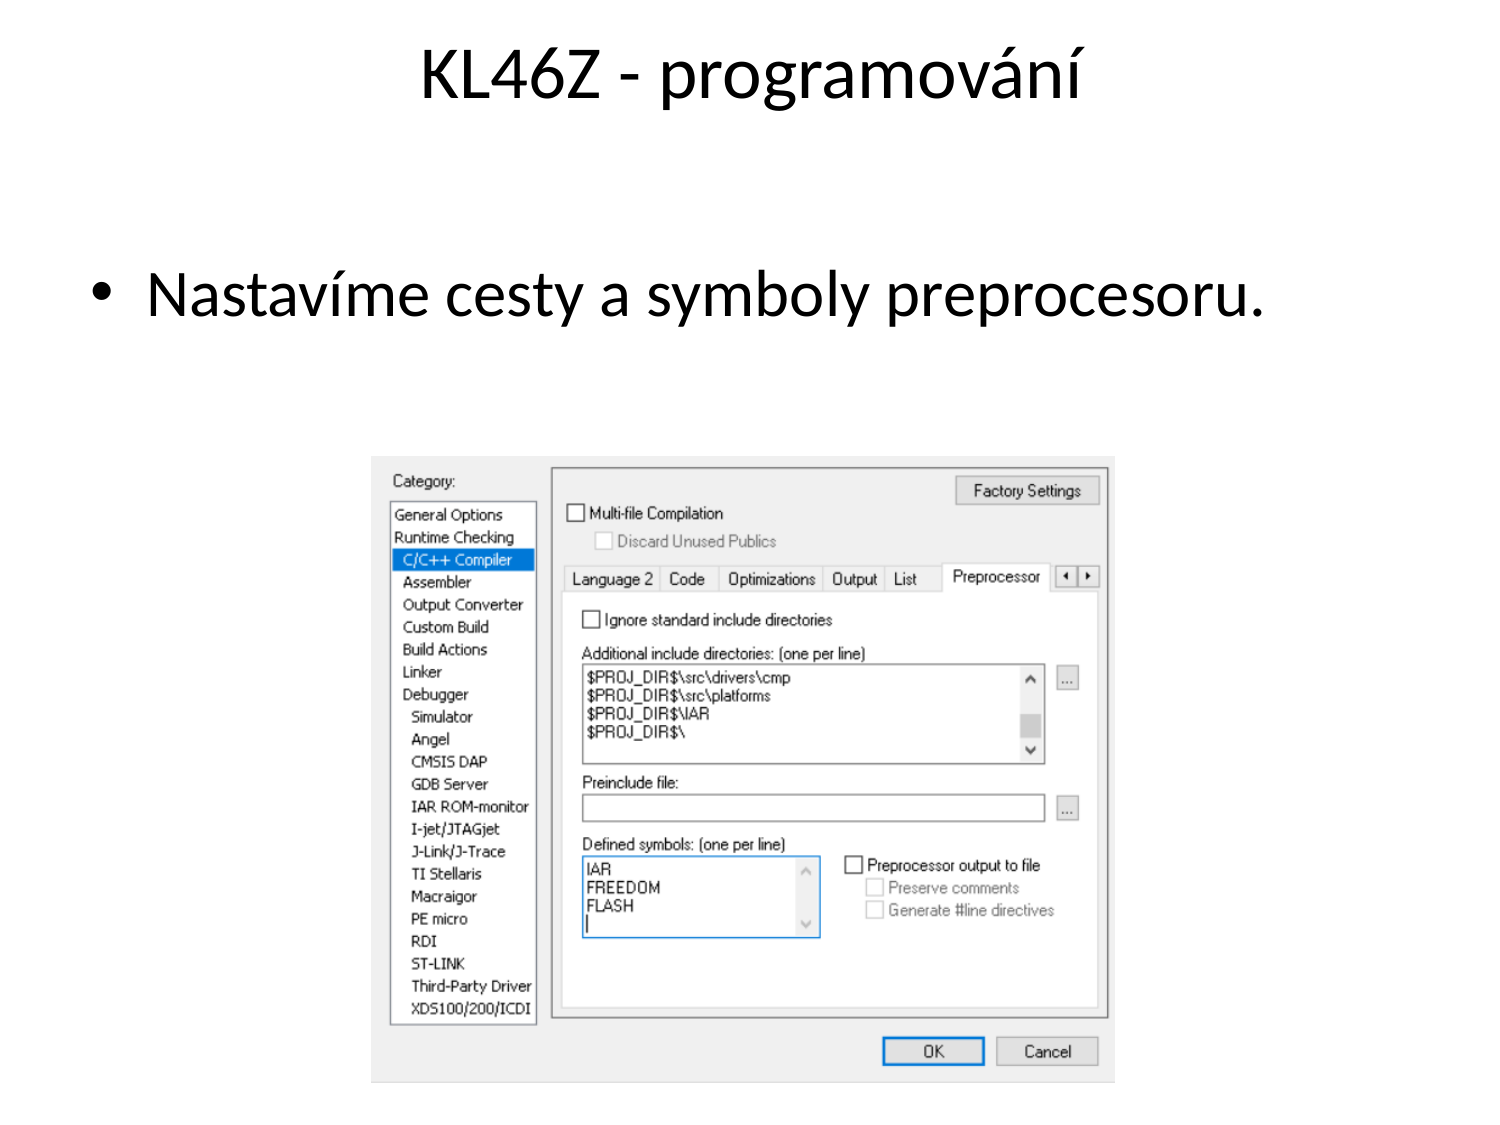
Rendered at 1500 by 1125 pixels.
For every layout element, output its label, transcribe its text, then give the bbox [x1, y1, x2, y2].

title KL46Z - programování [76, 0, 1427, 138]
picture [371, 455, 1115, 1084]
list Nastavíme cesty a symboly preprocesoru. [75, 149, 1425, 1083]
